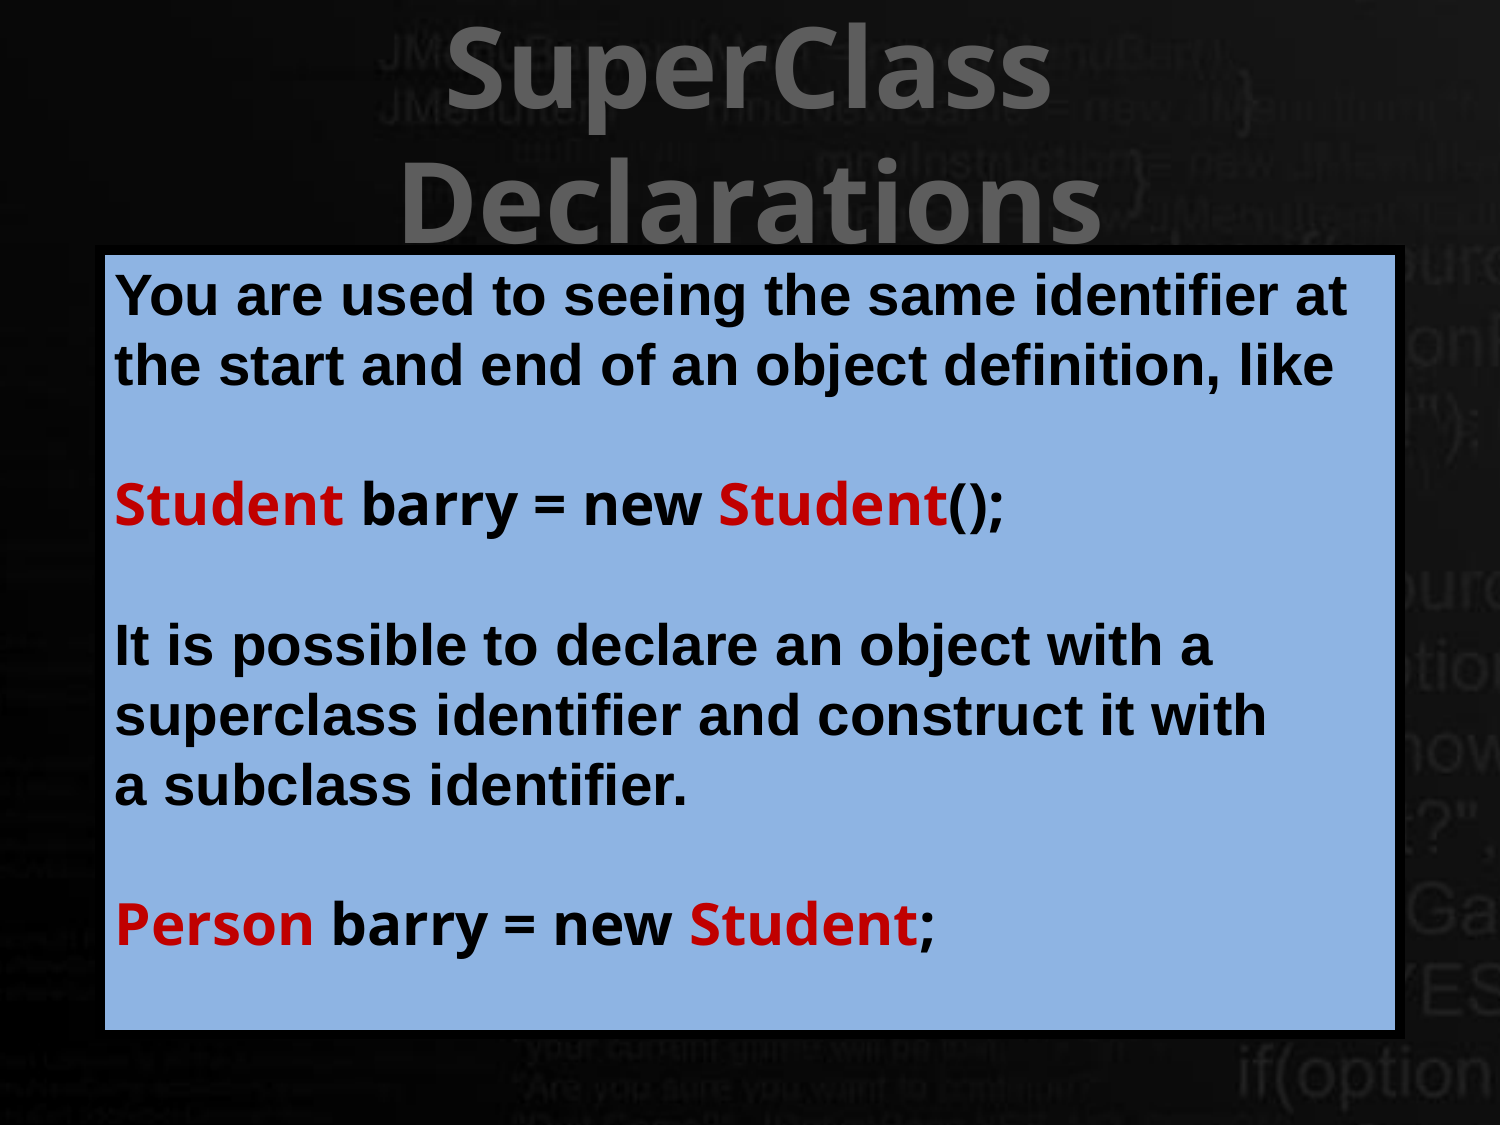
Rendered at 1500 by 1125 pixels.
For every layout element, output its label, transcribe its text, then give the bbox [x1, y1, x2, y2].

title SuperClass Declarations [156, 0, 1344, 249]
picture [0, 0, 1500, 1125]
text_box You are used to seeing the same identifier at the start and end of an object definition, like Student barry = new Student(); It is possible to declare an object with a superclass identifier and construct it with a subclass identifier. Person barry = new Student; [99, 249, 1400, 1035]
